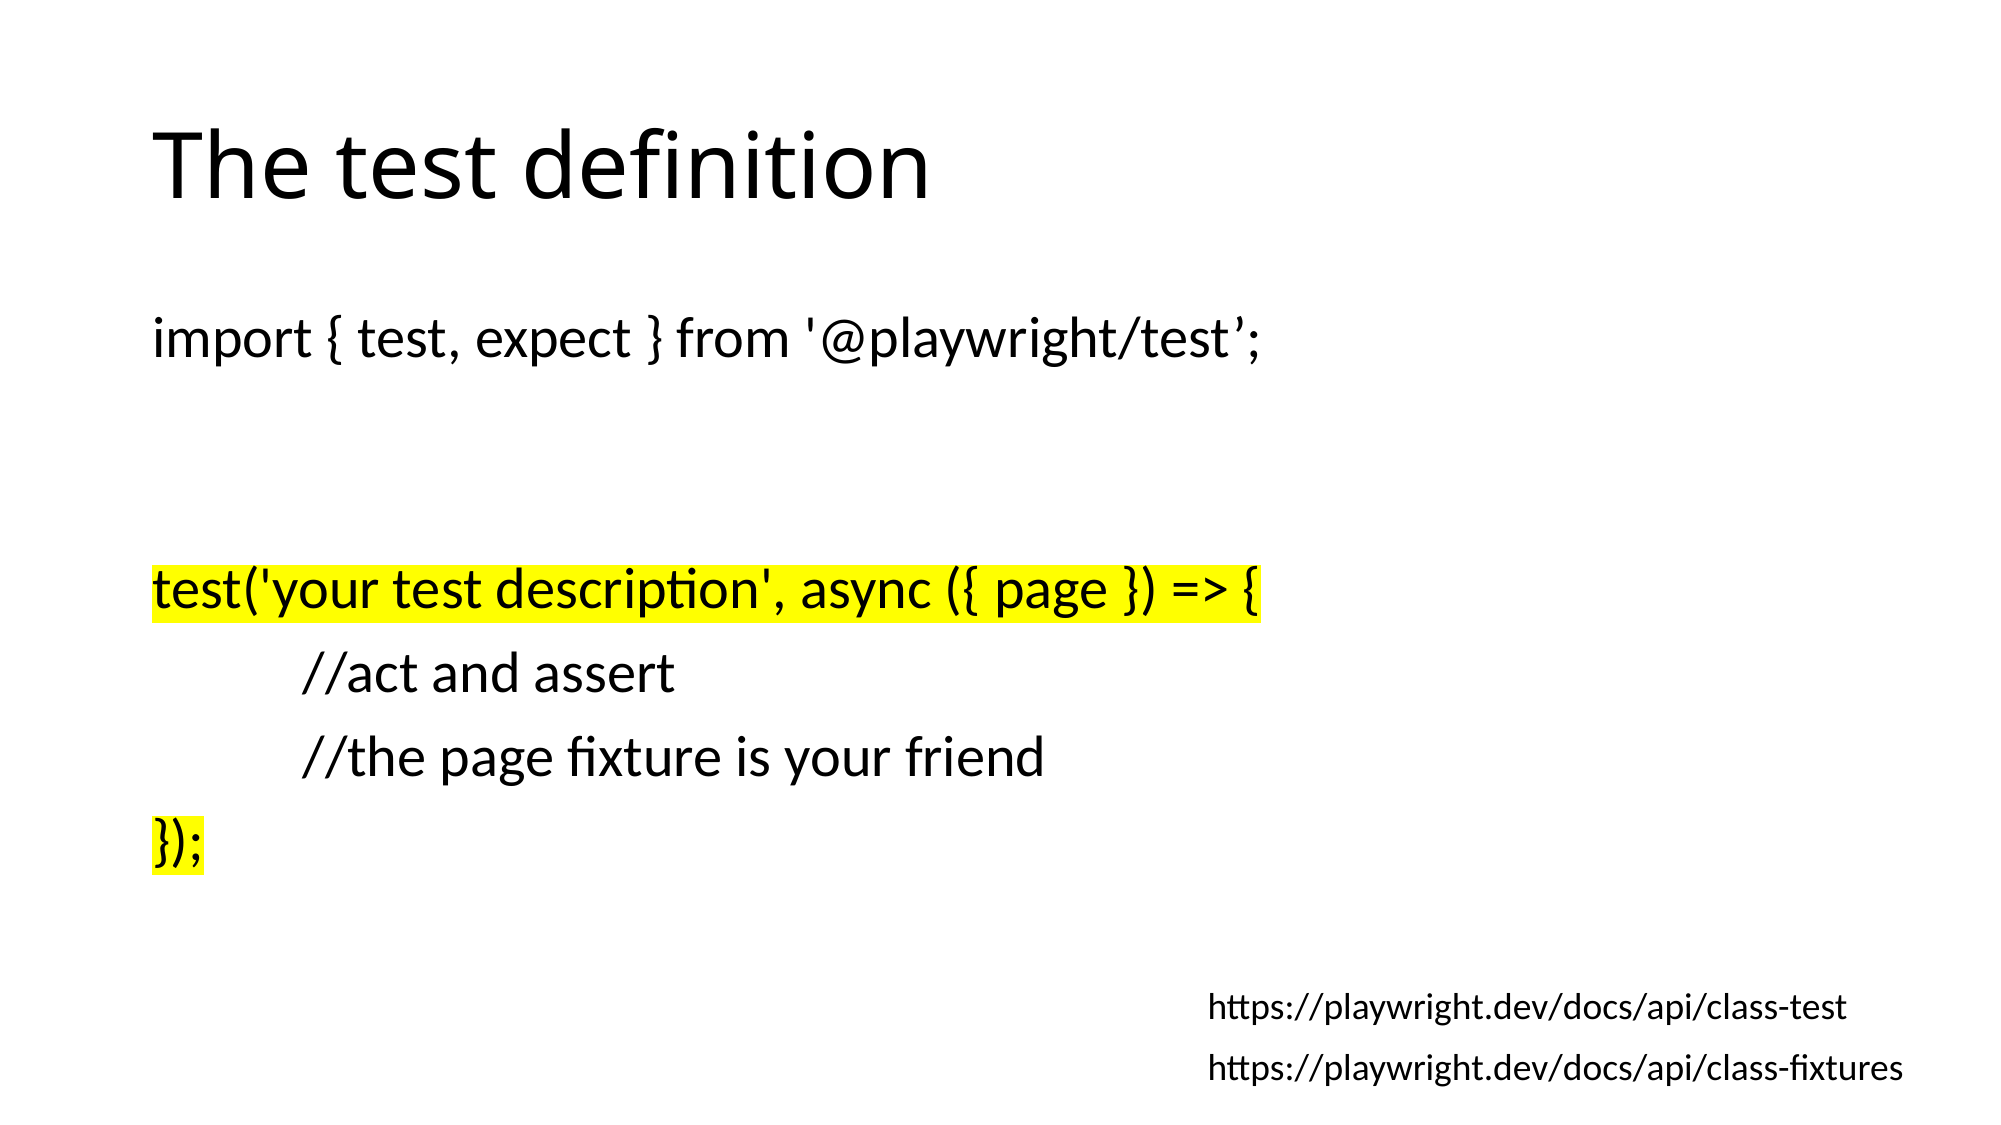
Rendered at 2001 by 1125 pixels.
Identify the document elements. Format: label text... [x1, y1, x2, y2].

text_box https://playwright.dev/docs/api/class-fixtures [1192, 1035, 2000, 1096]
text_box https://playwright.dev/docs/api/class-test [1192, 974, 2000, 1035]
list import { test, expect } from '@playwright/test’; test('your test description', async ({ page }) => { //act and assert //the page fixture is your friend }); [137, 299, 1863, 1014]
title The test definition [137, 59, 1863, 278]
